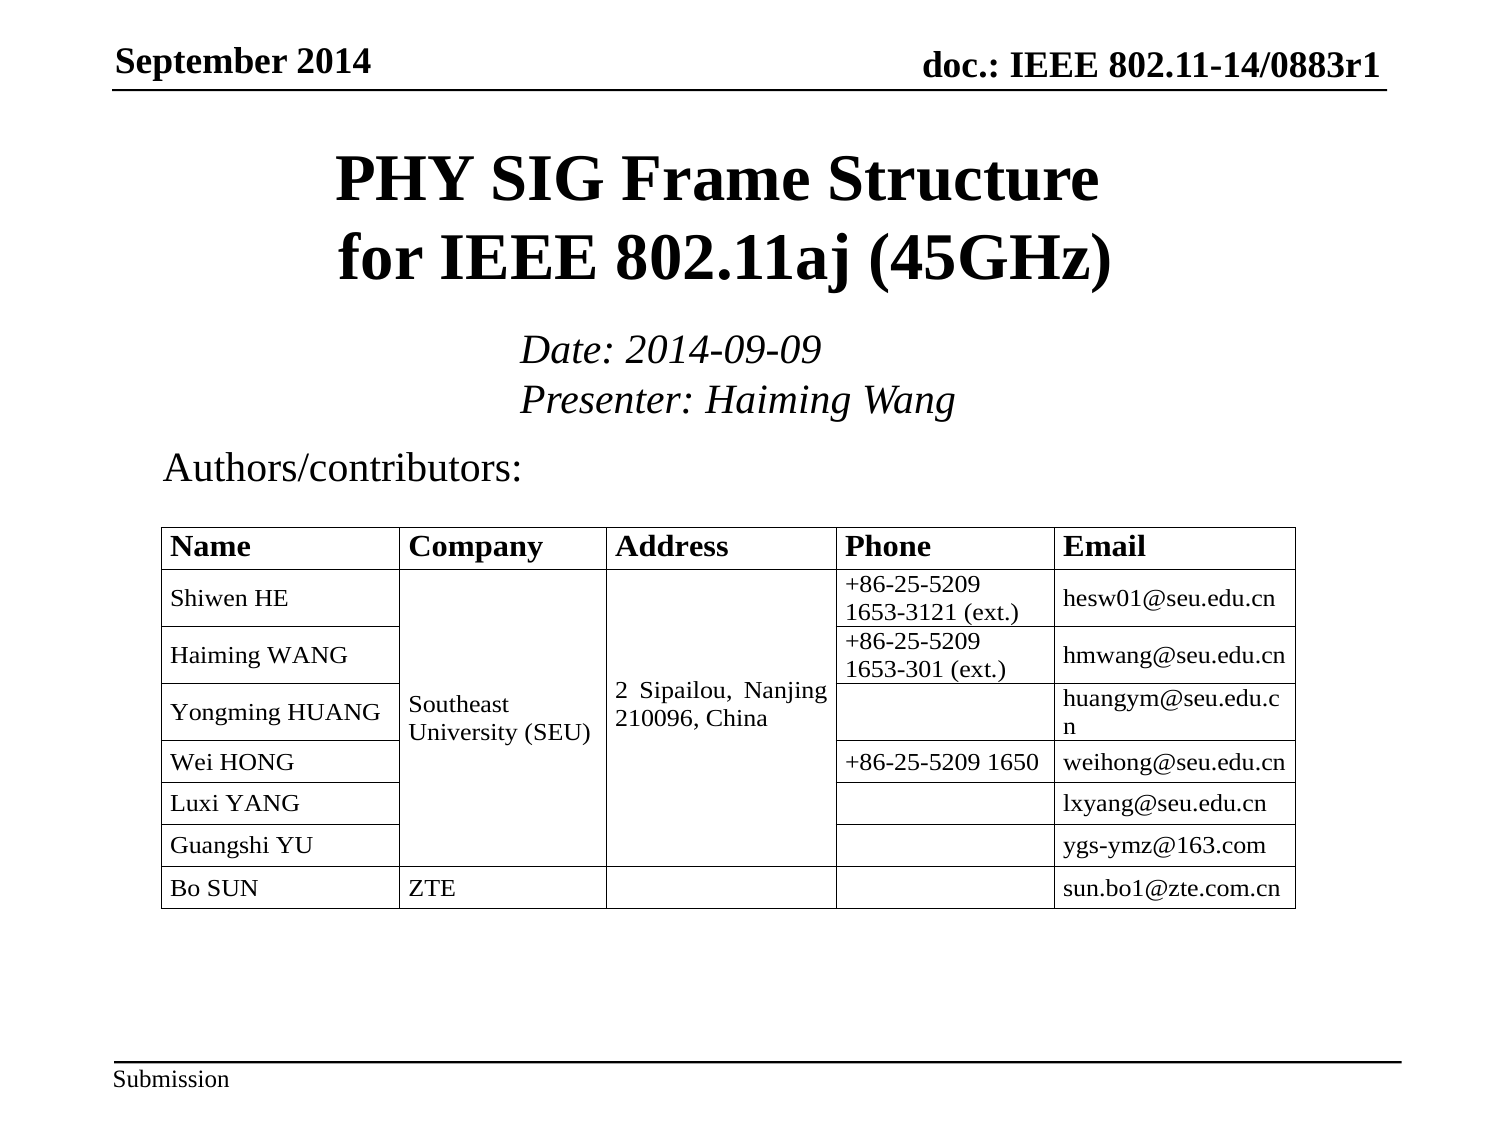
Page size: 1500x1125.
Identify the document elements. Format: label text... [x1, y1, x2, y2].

text_box PHY SIG Frame Structure for IEEE 802.11aj (45GHz) [88, 125, 1365, 301]
text_box Authors/contributors: [147, 432, 585, 495]
text_box Date: 2014-09-09 Presenter: Haiming Wang [505, 314, 972, 430]
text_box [148, 526, 1376, 945]
